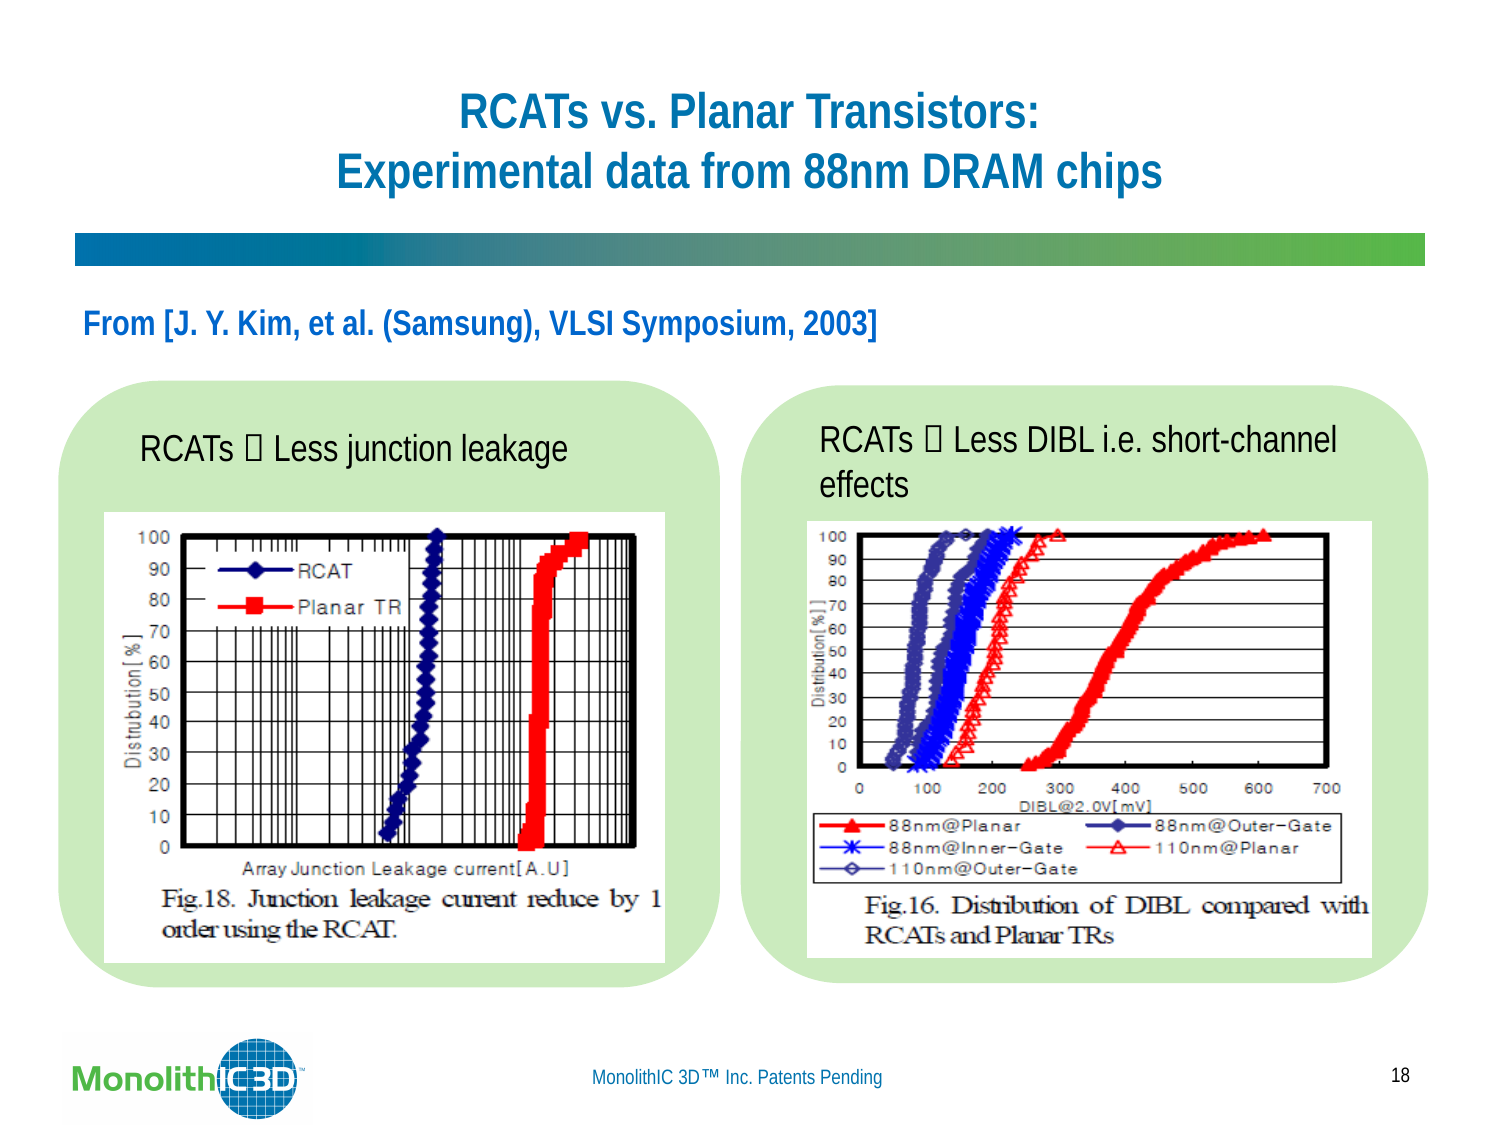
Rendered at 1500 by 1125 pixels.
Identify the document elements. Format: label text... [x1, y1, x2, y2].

text_box RCATs  Less junction leakage [125, 416, 850, 477]
text_box [56, 378, 723, 990]
text_box [1418, 436, 1431, 933]
picture [62, 1032, 313, 1125]
picture [807, 521, 1372, 958]
picture [382, 233, 1425, 266]
picture [374, 233, 379, 266]
slide_number 18 [1257, 1053, 1426, 1105]
picture [103, 512, 666, 963]
title RCATs vs. Planar Transistors: Experimental data from 88nm DRAM chips [74, 44, 1426, 233]
footer MonolithIC 3D Inc. Patents Pending [499, 1055, 976, 1095]
text_box From [J. Y. Kim, et al. (Samsung), VLSI Symposium, 2003] [68, 292, 1418, 1035]
text_box RCATs  Less DIBL i.e. short-channel effects [804, 407, 1355, 513]
